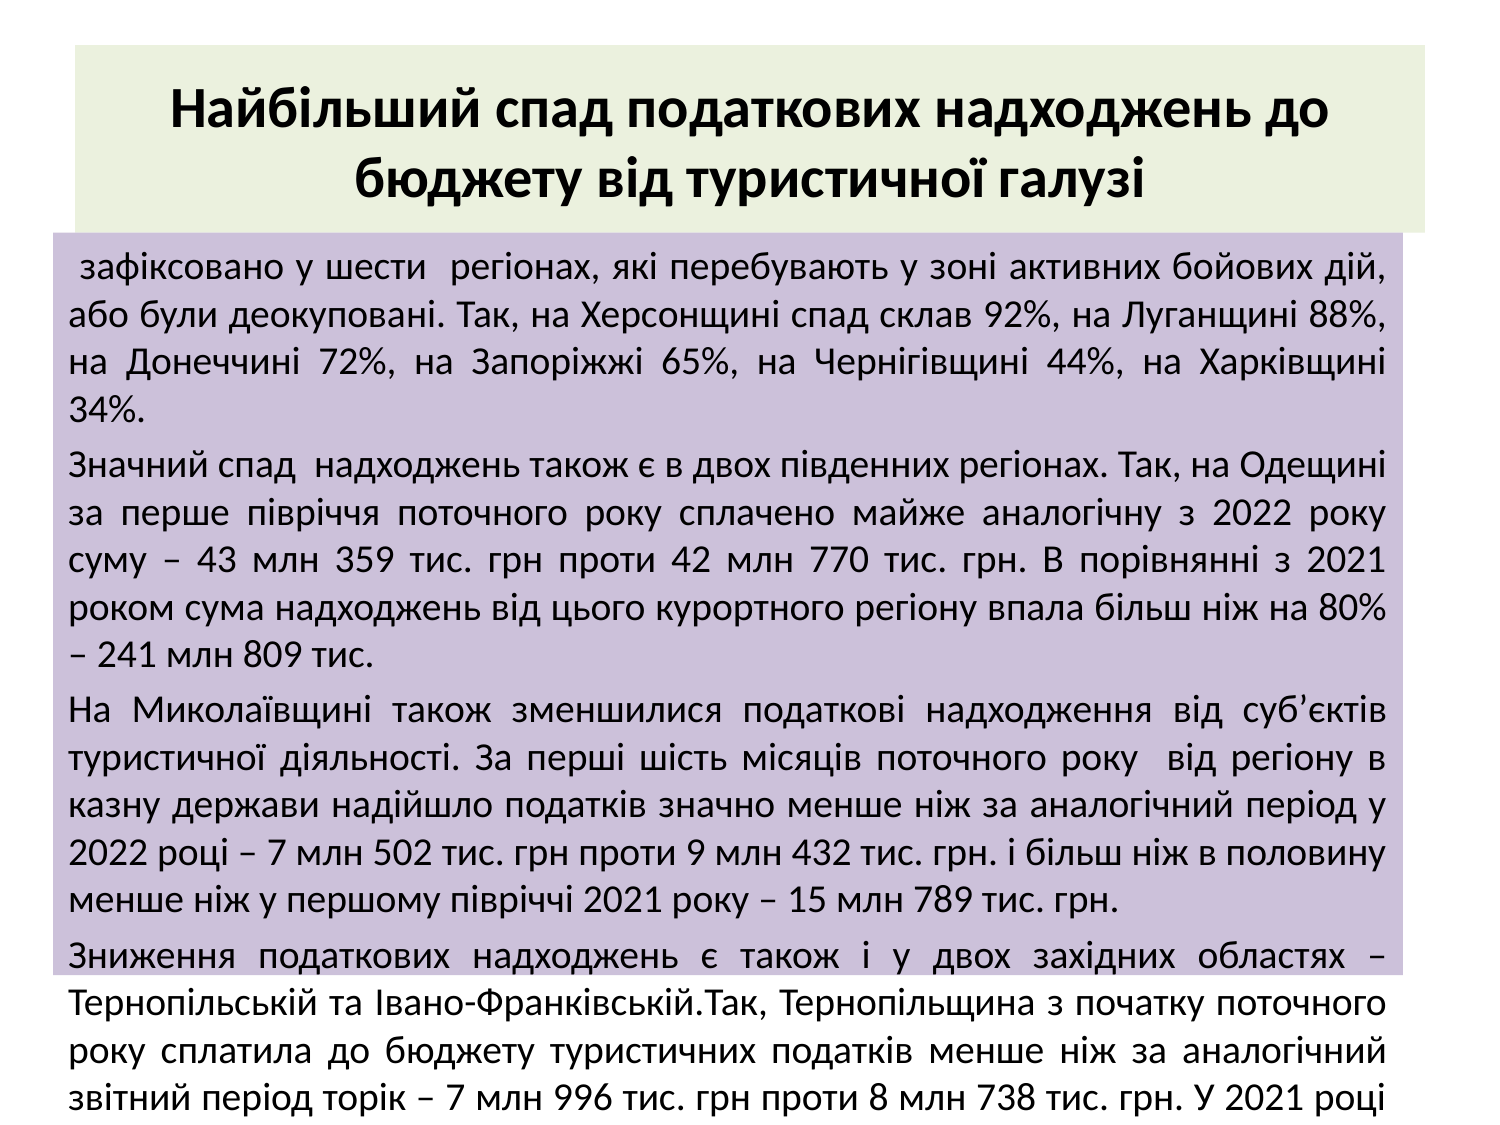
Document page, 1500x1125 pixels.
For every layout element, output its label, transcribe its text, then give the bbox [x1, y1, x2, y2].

list зафіксовано у шести регіонах, які перебувають у зоні активних бойових дій, або були деокуповані. Так, на Херсонщині спад склав 92%, на Луганщині 88%, на Донеччині 72%, на Запоріжжі 65%, на Чернігівщині 44%, на Харківщині 34%. Значний спад надходжень також є в двох південних регіонах. Так, на Одещині за перше півріччя поточного року сплачено майже аналогічну з 2022 року суму – 43 млн 359 тис. грн проти 42 млн 770 тис. грн. В порівнянні з 2021 роком сума надходжень від цього курортного регіону впала більш ніж на 80% – 241 млн 809 тис. На Миколаївщині також зменшилися податкові надходження від суб’єктів туристичної діяльності. За перші шість місяців поточного року від регіону в казну держави надійшло податків значно менше ніж за аналогічний період у 2022 році – 7 млн 502 тис. грн проти 9 млн 432 тис. грн. і більш ніж в половину менше ніж у першому півріччі 2021 року – 15 млн 789 тис. грн. Зниження податкових надходжень є також і у двох західних областях – Тернопільській та Івано-Франківській.Так, Тернопільщина з початку поточного року сплатила до бюджету туристичних податків менше ніж за аналогічний звітний період торік – 7 млн 996 тис. грн проти 8 млн 738 тис. грн. У 2021 році сума податків від регіону за перші шість місяців склала 7 млн 328 тис. грн. [53, 232, 1403, 976]
title Найбільший спад податкових надходжень до бюджету від туристичної галузі [75, 45, 1425, 233]
